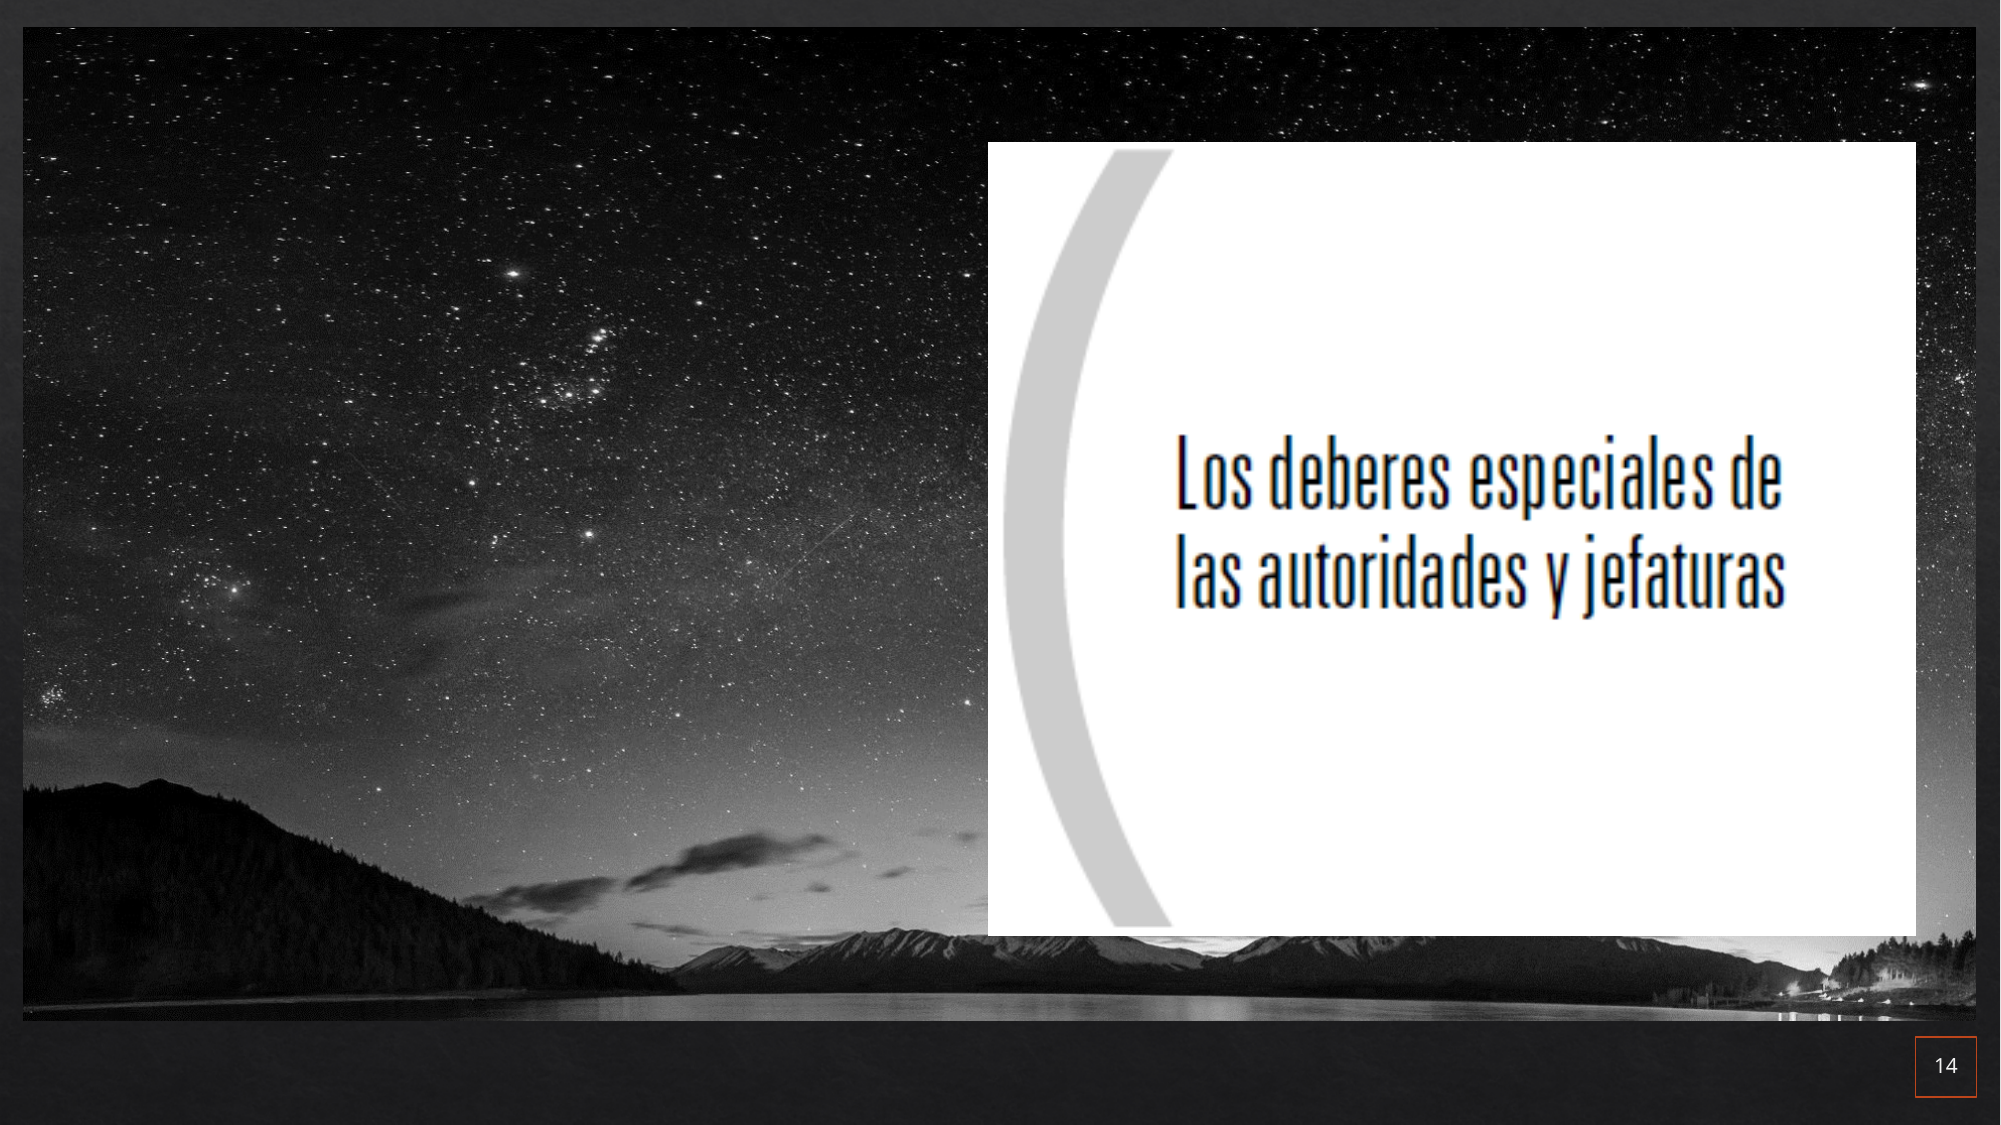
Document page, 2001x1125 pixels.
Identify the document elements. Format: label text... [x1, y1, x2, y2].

picture [23, 27, 1977, 1021]
slide_number 14 [1915, 1036, 1977, 1098]
